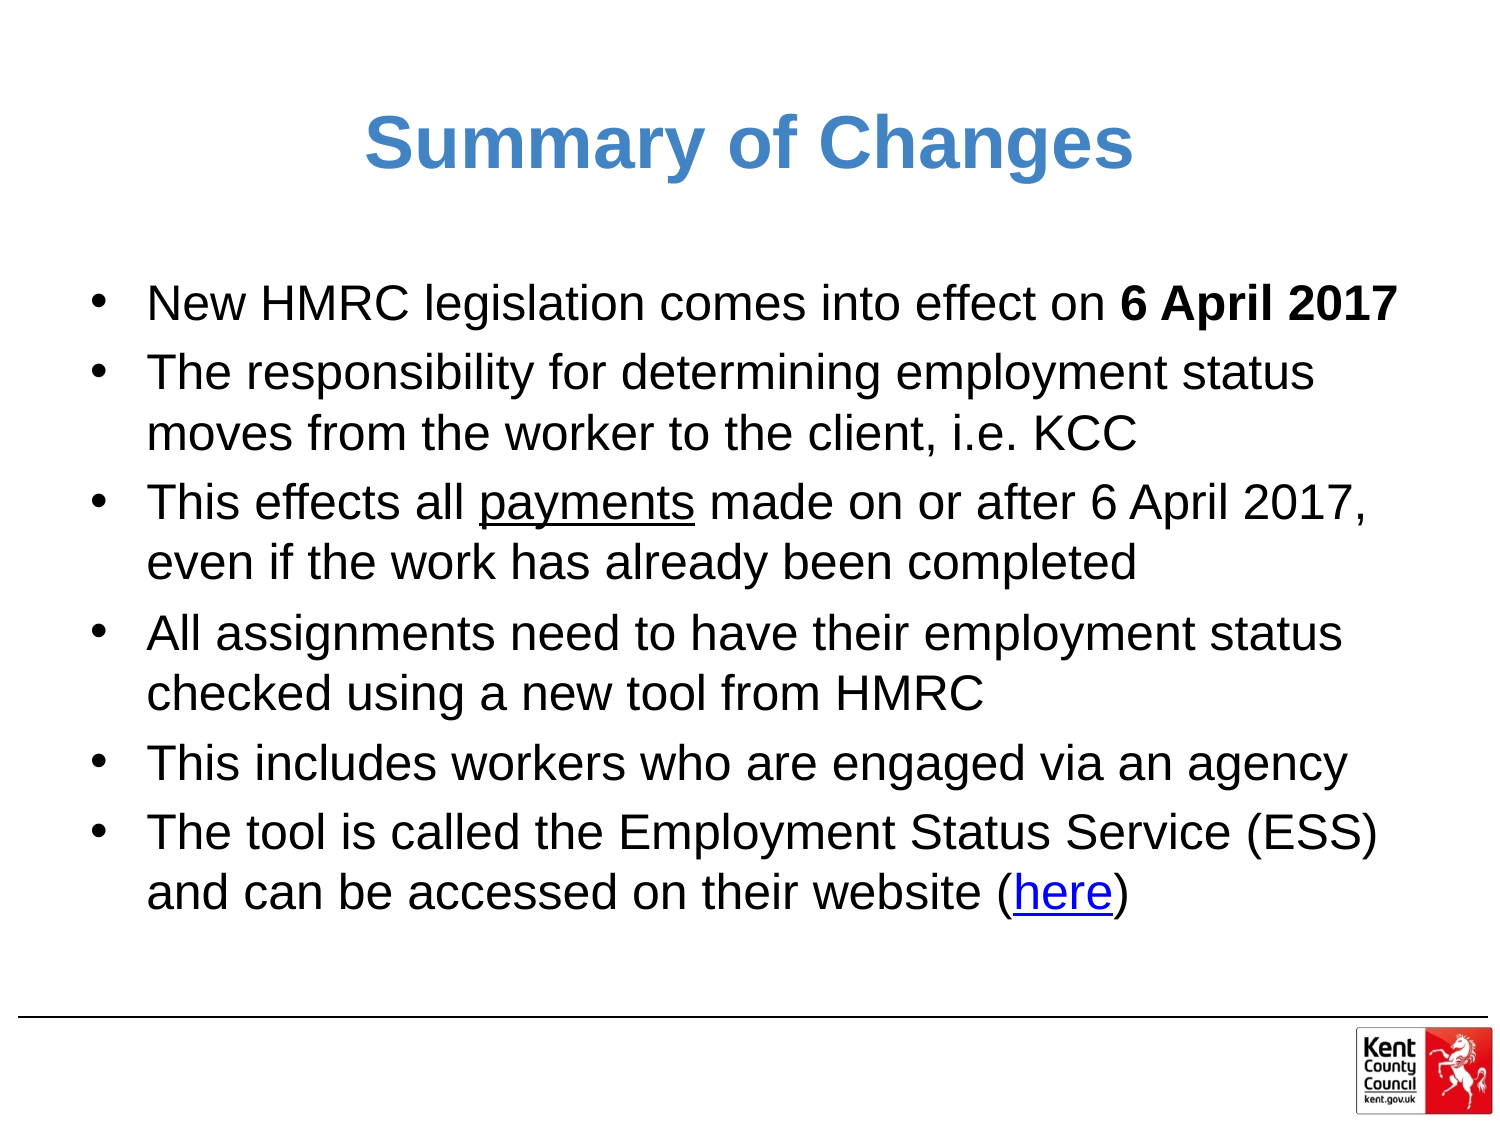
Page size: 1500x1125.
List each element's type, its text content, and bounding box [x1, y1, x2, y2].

title Summary of Changes [75, 45, 1425, 233]
picture [1353, 1023, 1495, 1118]
list New HMRC legislation comes into effect on 6 April 2017 The responsibility for determining employment status moves from the worker to the client, i.e. KCC This effects all payments made on or after 6 April 2017, even if the work has already been completed All assignments need to have their employment status checked using a new tool from HMRC This includes workers who are engaged via an agency The tool is called the Employment Status Service (ESS) and can be accessed on their website (here) [75, 262, 1425, 1005]
